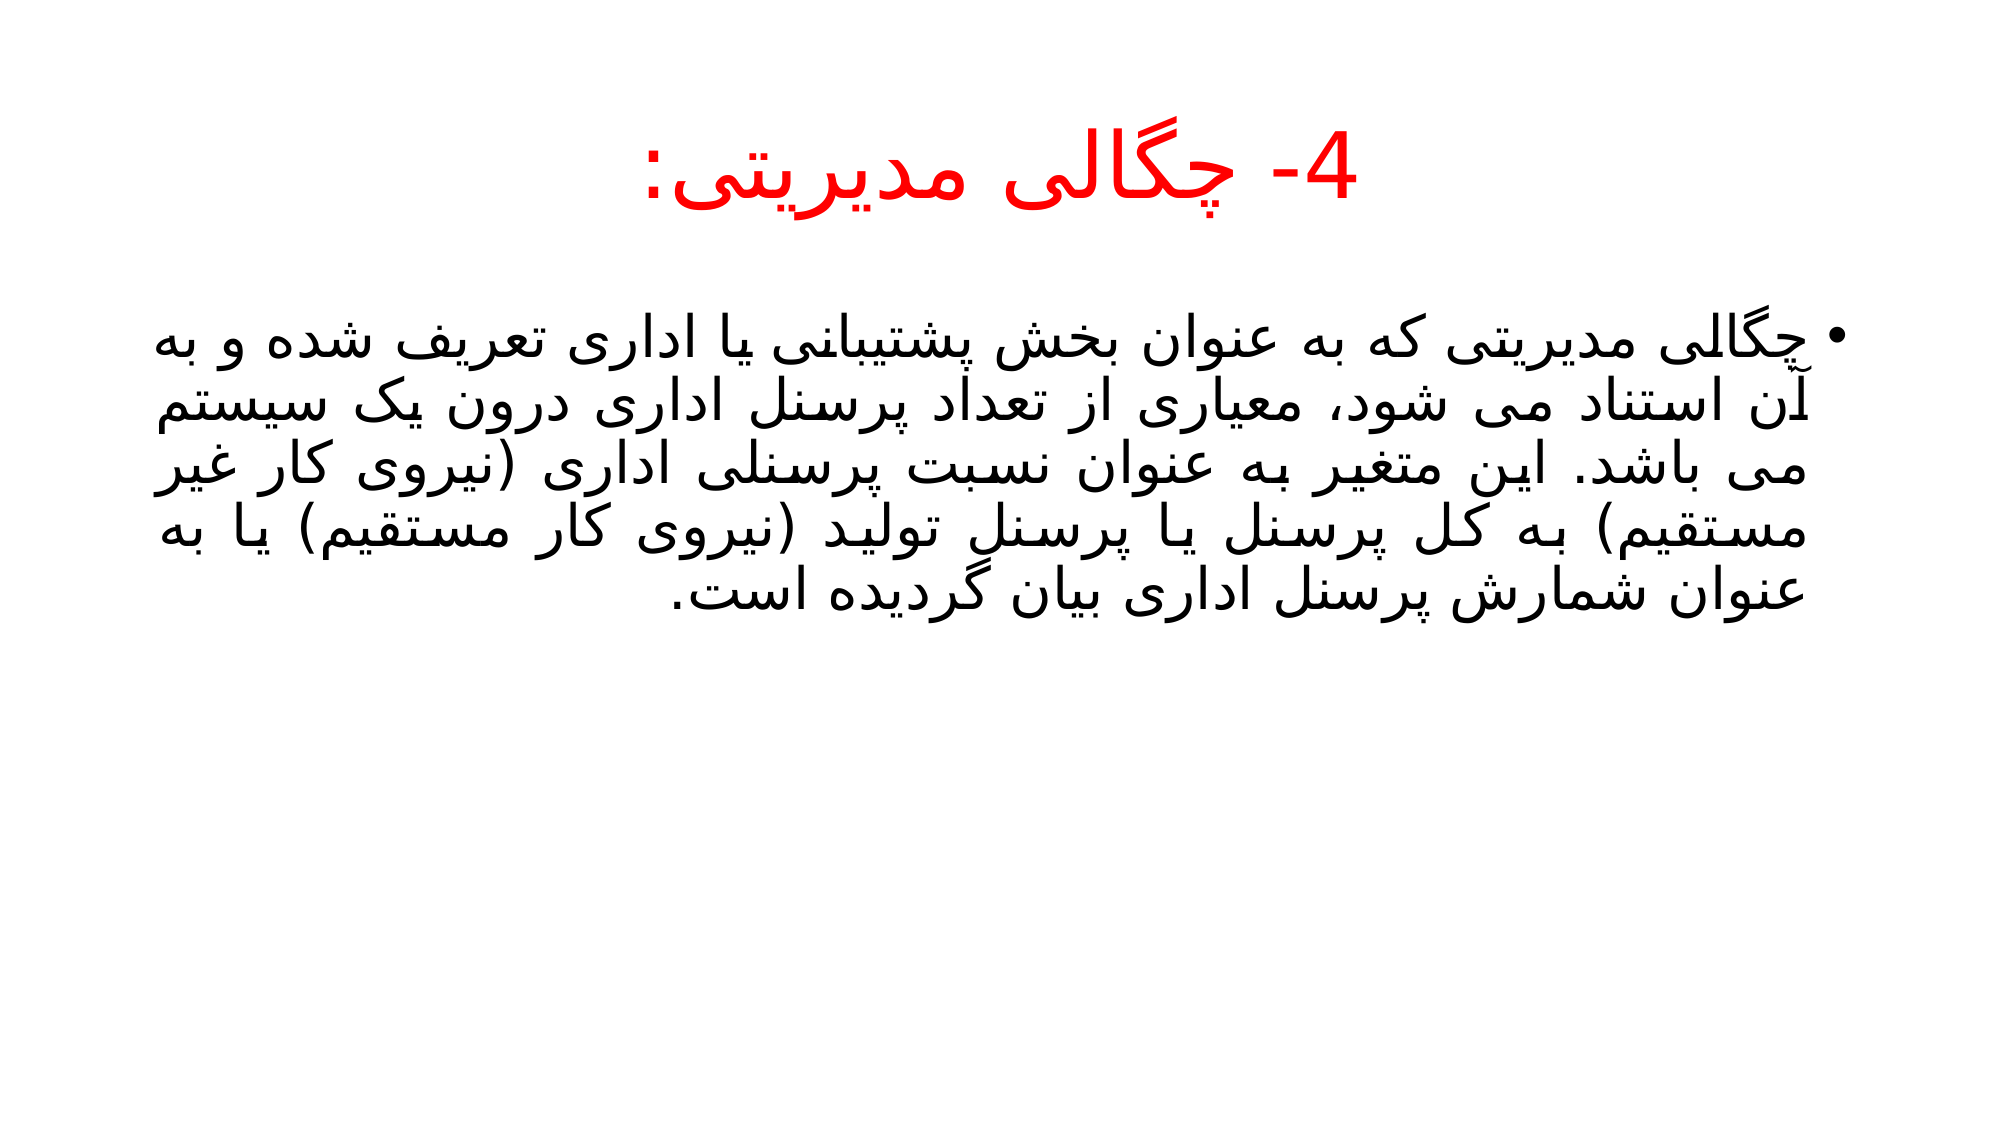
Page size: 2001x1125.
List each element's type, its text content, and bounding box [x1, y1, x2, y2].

list چگالی مدیریتی که به عنوان بخش پشتیبانی یا اداری تعریف شده و به آن استناد می شود، معیاری از تعداد پرسنل اداری درون یک سیستم می باشد. این متغیر به عنوان نسبت پرسنلی اداری (نیروی کار غیر مستقیم) به کل پرسنل یا پرسنل تولید (نیروی کار مستقیم) یا به عنوان شمارش پرسنل اداری بیان گردیده است. [137, 299, 1863, 1014]
title 4- چگالی مدیریتی: [137, 59, 1863, 278]
